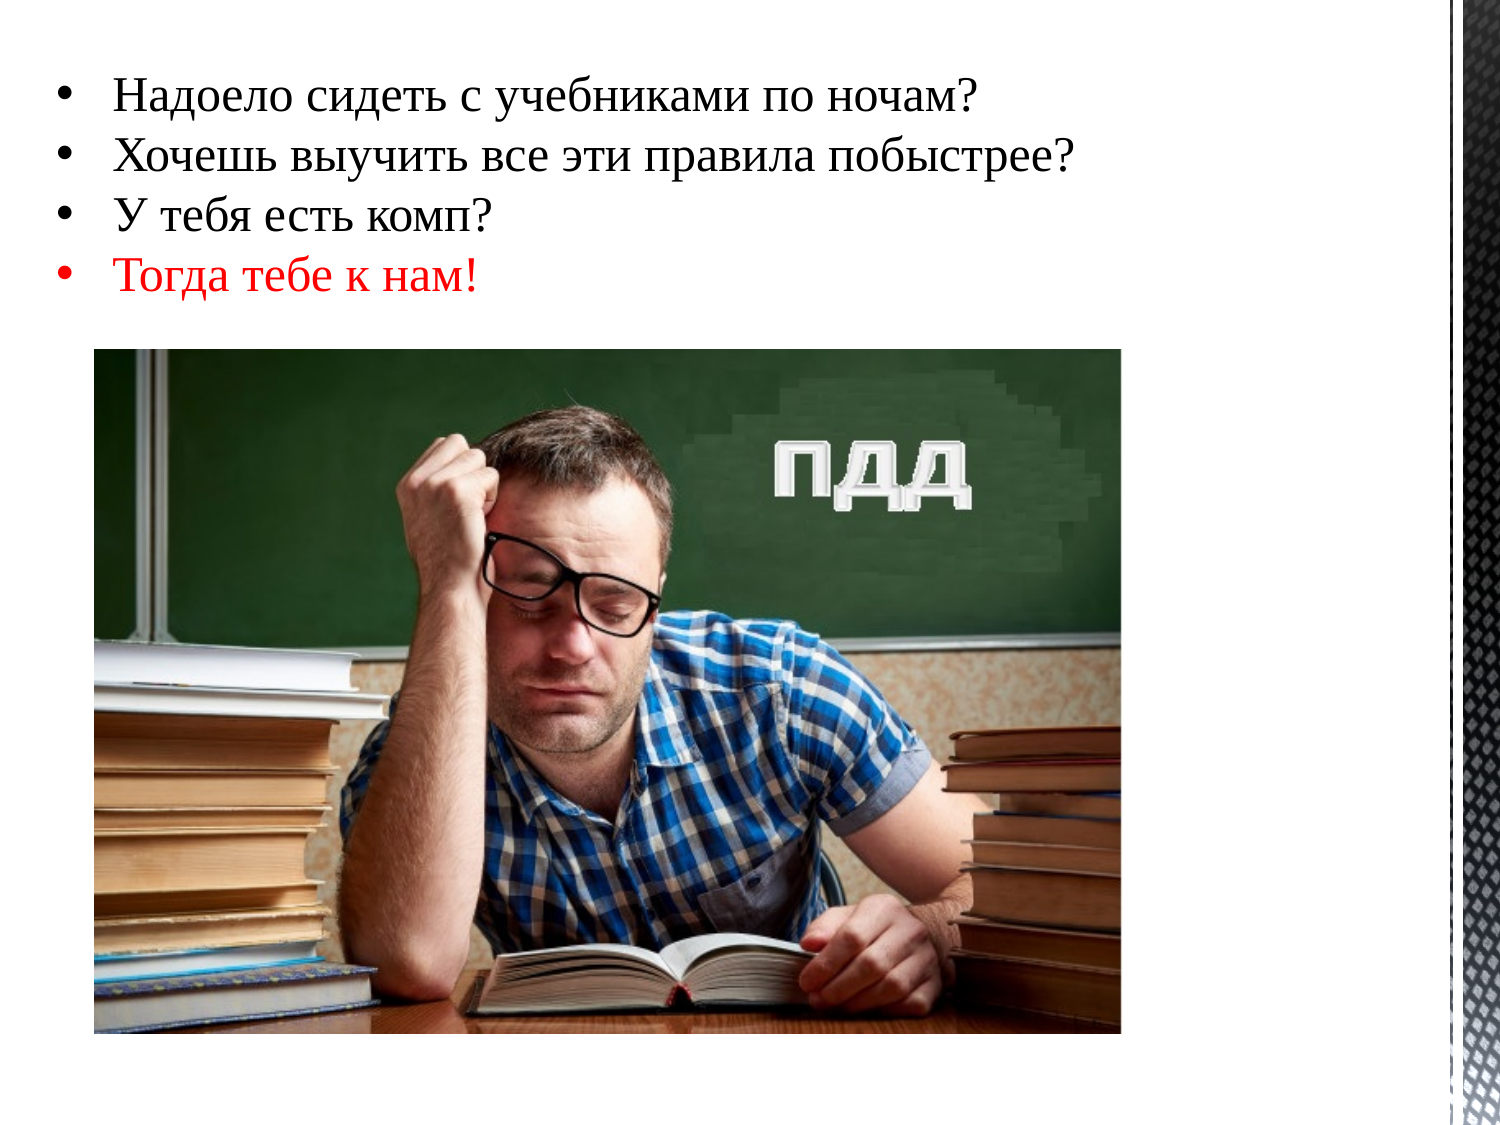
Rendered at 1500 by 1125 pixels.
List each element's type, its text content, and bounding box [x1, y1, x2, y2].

picture [1447, 0, 1500, 1125]
text_box Надоело сидеть с учебниками по ночам? Хочешь выучить все эти правила побыстрее? У тебя есть комп? Тогда тебе к нам! [41, 54, 1176, 310]
picture [94, 349, 1123, 1034]
